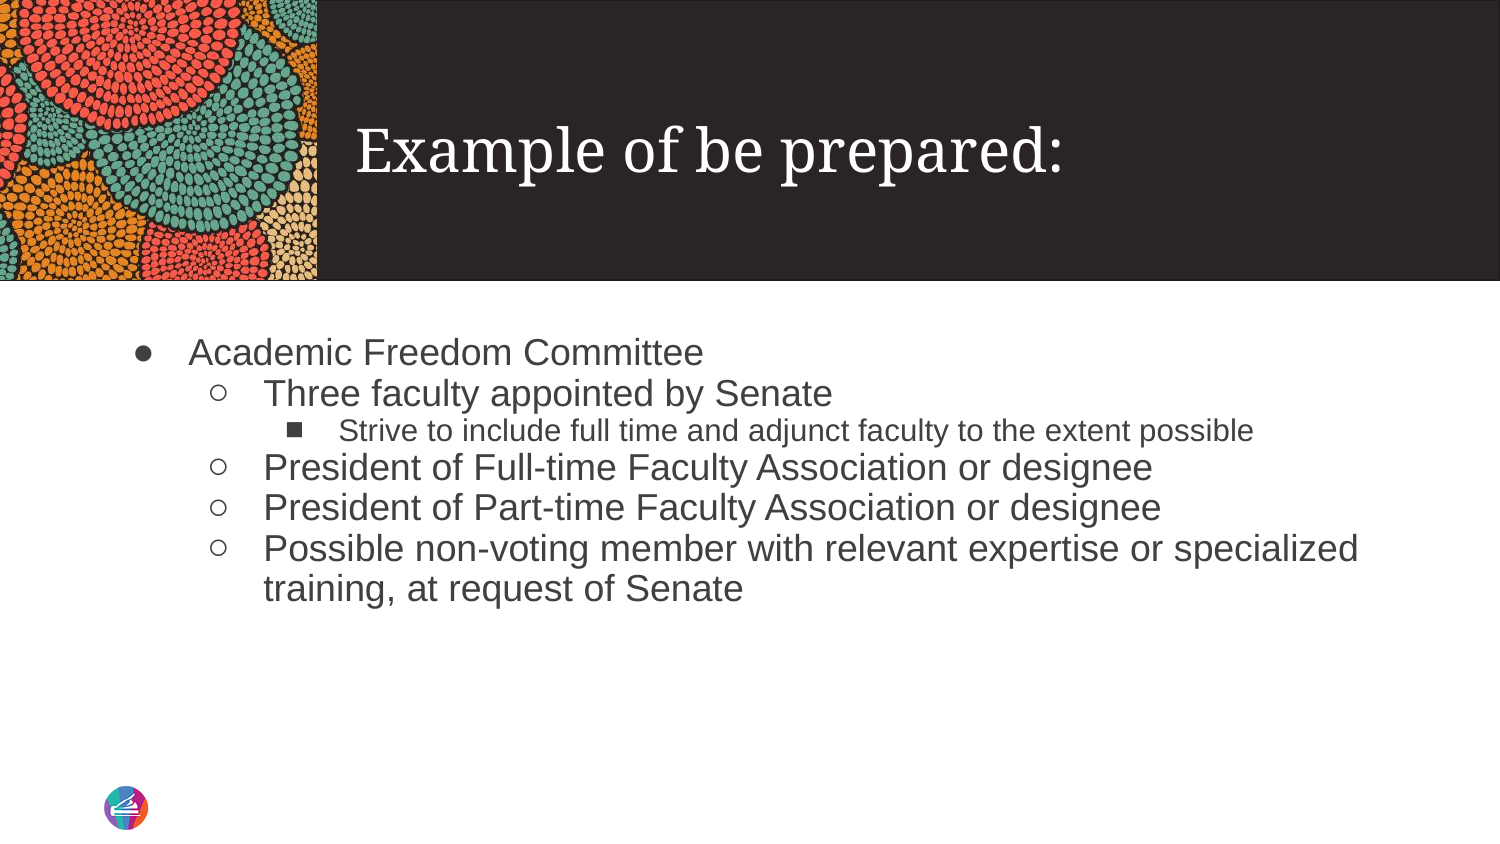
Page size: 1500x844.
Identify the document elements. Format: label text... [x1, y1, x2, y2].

picture [0, 0, 317, 280]
picture [102, 784, 149, 831]
list Academic Freedom Committee Three faculty appointed by Senate Strive to include full time and adjunct faculty to the extent possible President of Full-time Faculty Association or designee President of Part-time Faculty Association or designee Possible non-voting member with relevant expertise or specialized training, at request of Senate [102, 327, 1397, 767]
title Example of be prepared: [343, 49, 1397, 257]
